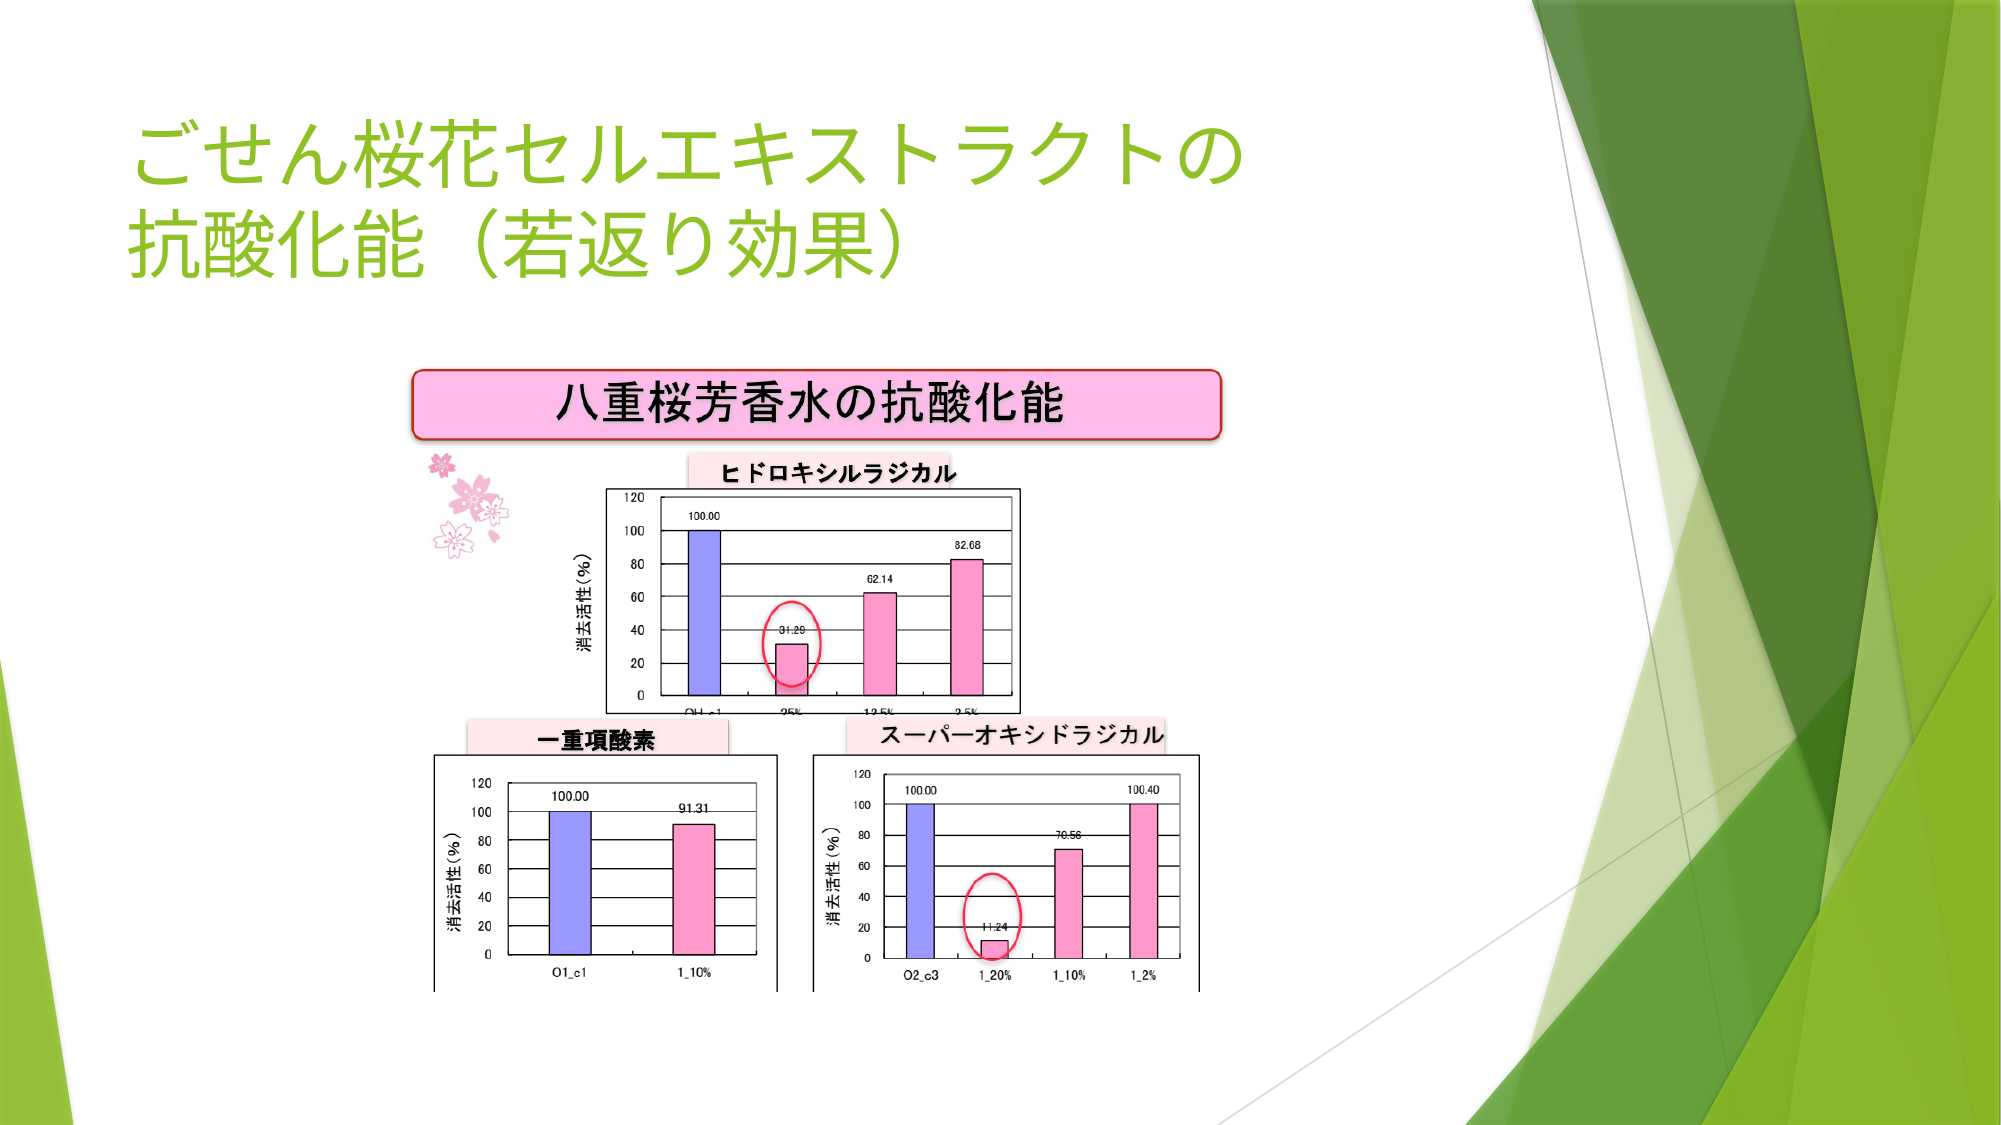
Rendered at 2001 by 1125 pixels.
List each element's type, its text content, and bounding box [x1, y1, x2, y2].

title ごせん桜花セルエキストラクトの 抗酸化能（若返り効果） [111, 99, 1522, 317]
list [405, 353, 1227, 992]
